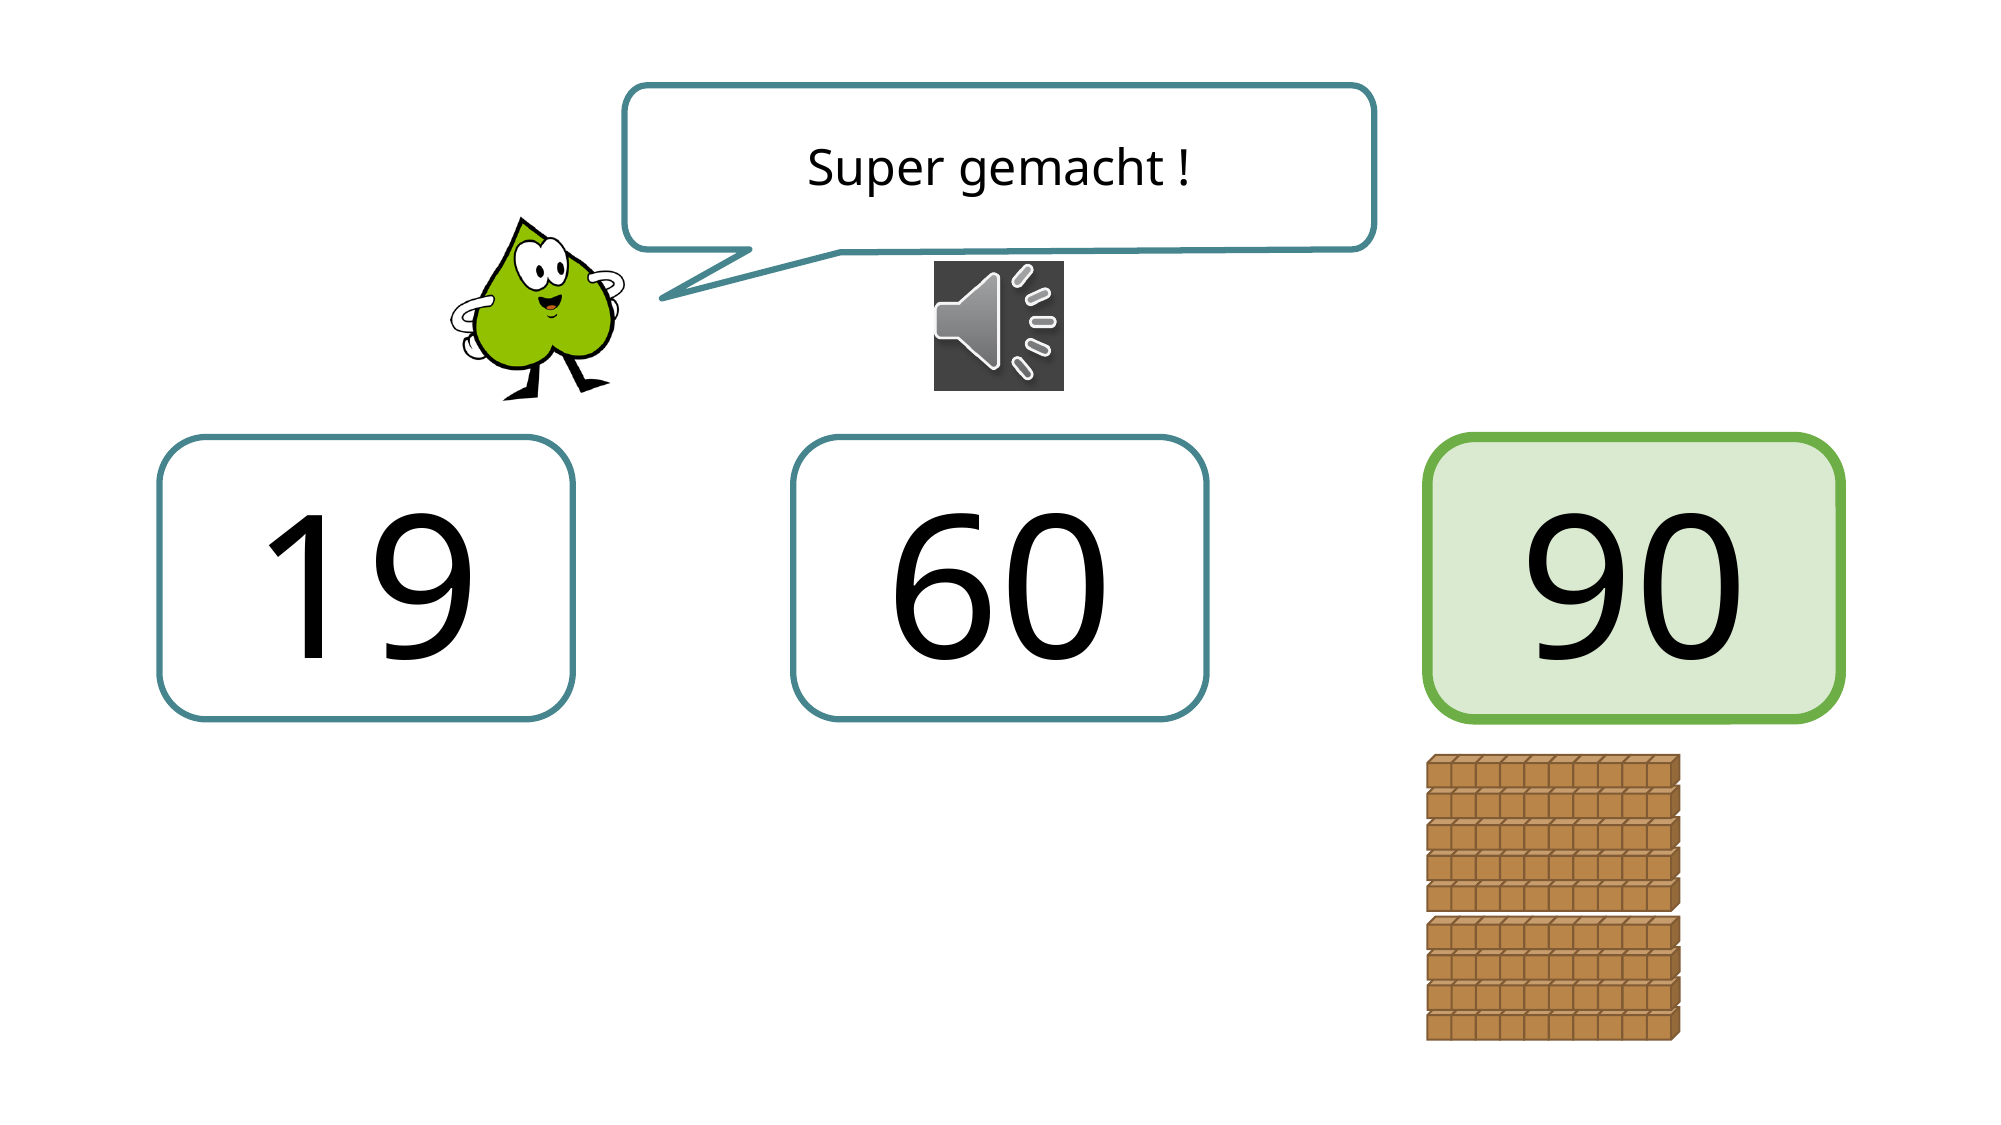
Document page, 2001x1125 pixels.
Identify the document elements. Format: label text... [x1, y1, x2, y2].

picture [450, 216, 625, 401]
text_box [1427, 950, 1680, 980]
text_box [1427, 788, 1680, 819]
text_box 60 [793, 436, 1207, 720]
text_box 90 [1427, 436, 1841, 720]
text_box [1427, 916, 1680, 950]
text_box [1427, 881, 1680, 911]
picture [932, 259, 1065, 392]
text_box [1427, 980, 1680, 1010]
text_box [1427, 850, 1680, 881]
text_box 19 [158, 435, 574, 721]
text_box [1427, 819, 1680, 850]
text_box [1427, 1010, 1680, 1040]
text_box Super gemacht ! [624, 85, 1375, 299]
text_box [1427, 754, 1680, 788]
